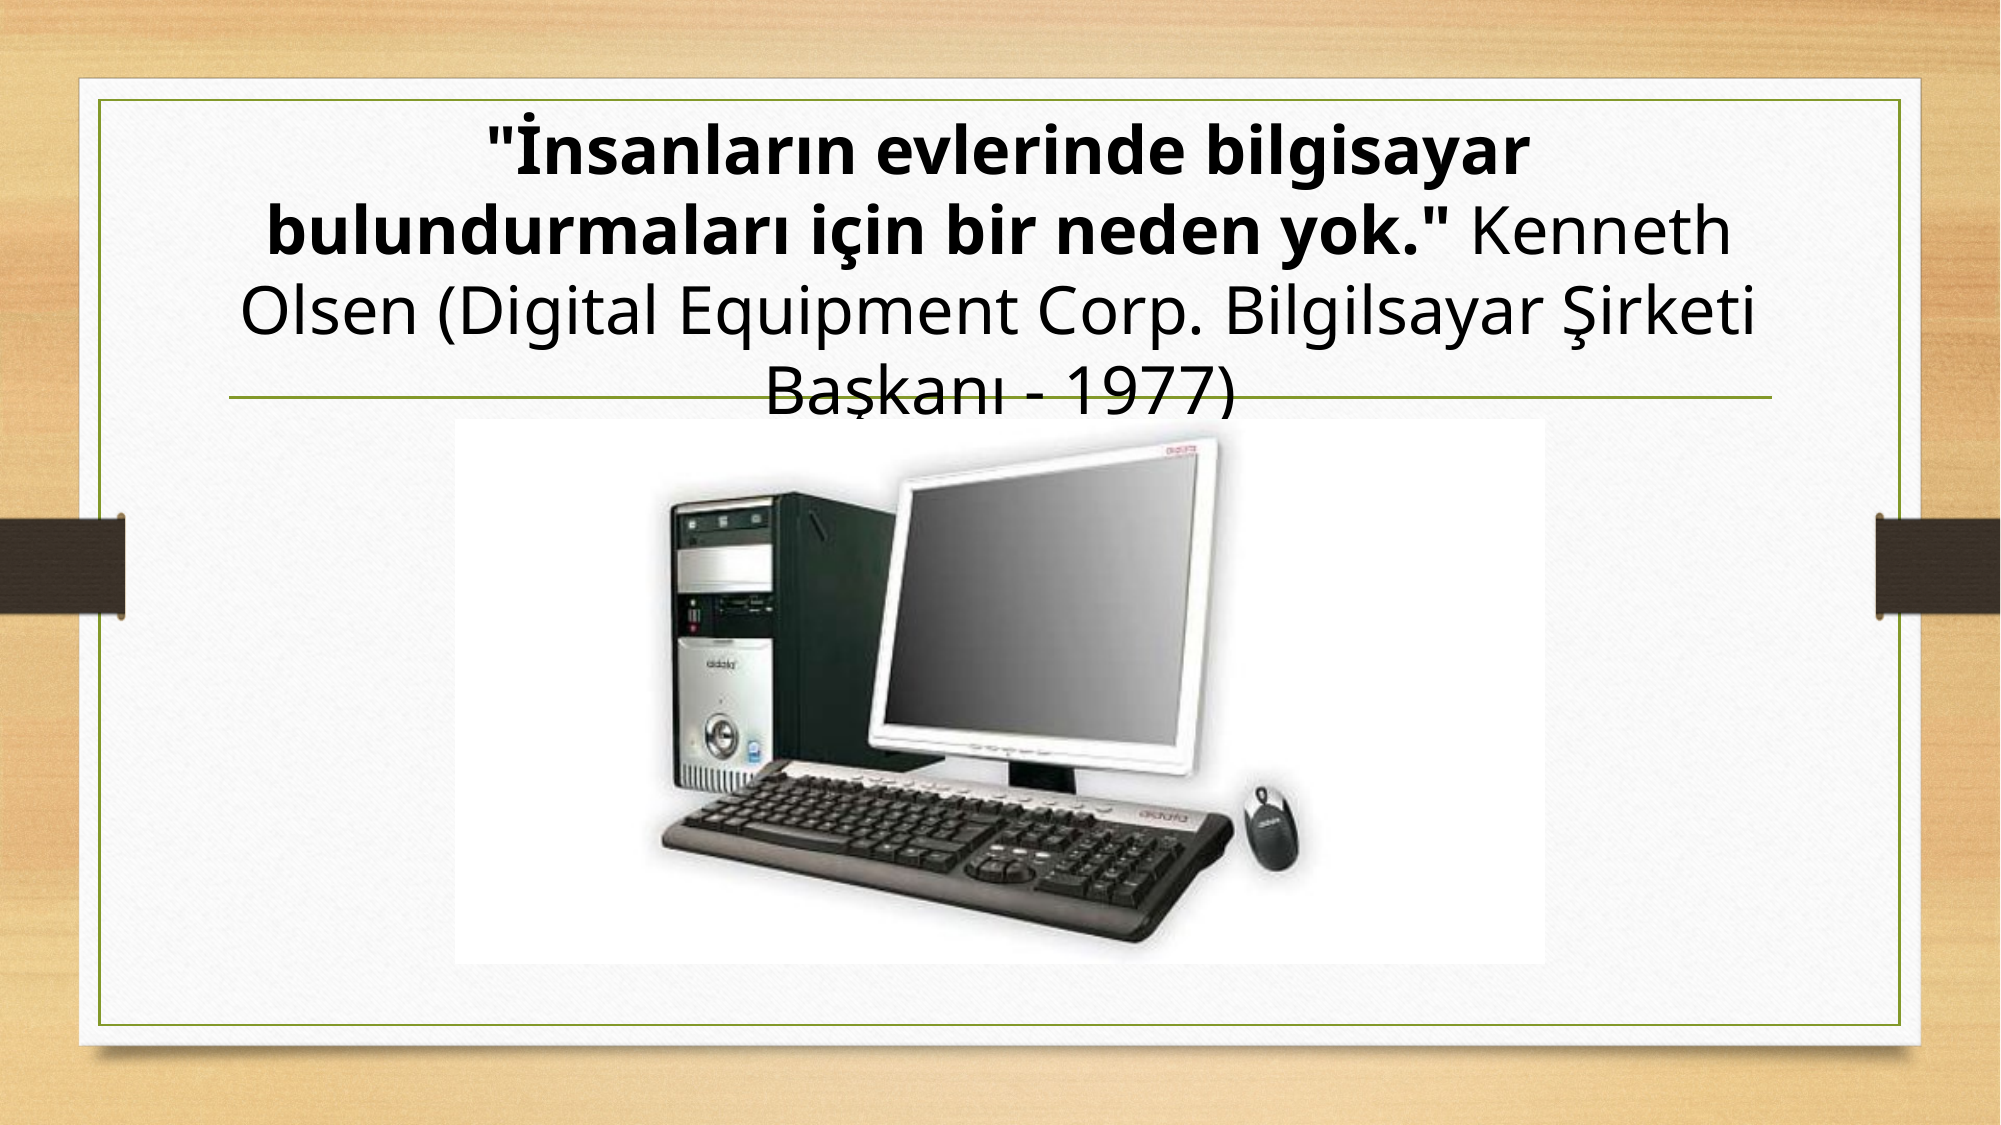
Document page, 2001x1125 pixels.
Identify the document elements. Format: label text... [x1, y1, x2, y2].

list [455, 419, 1545, 964]
picture [0, 0, 2001, 1125]
title "İnsanların evlerinde bilgisayar bulundurmaları için bir neden yok." Kenneth Olsen (Digital Equipment Corp. Bilgilsayar Şirketi Başkanı - 1977) [212, 161, 1788, 375]
